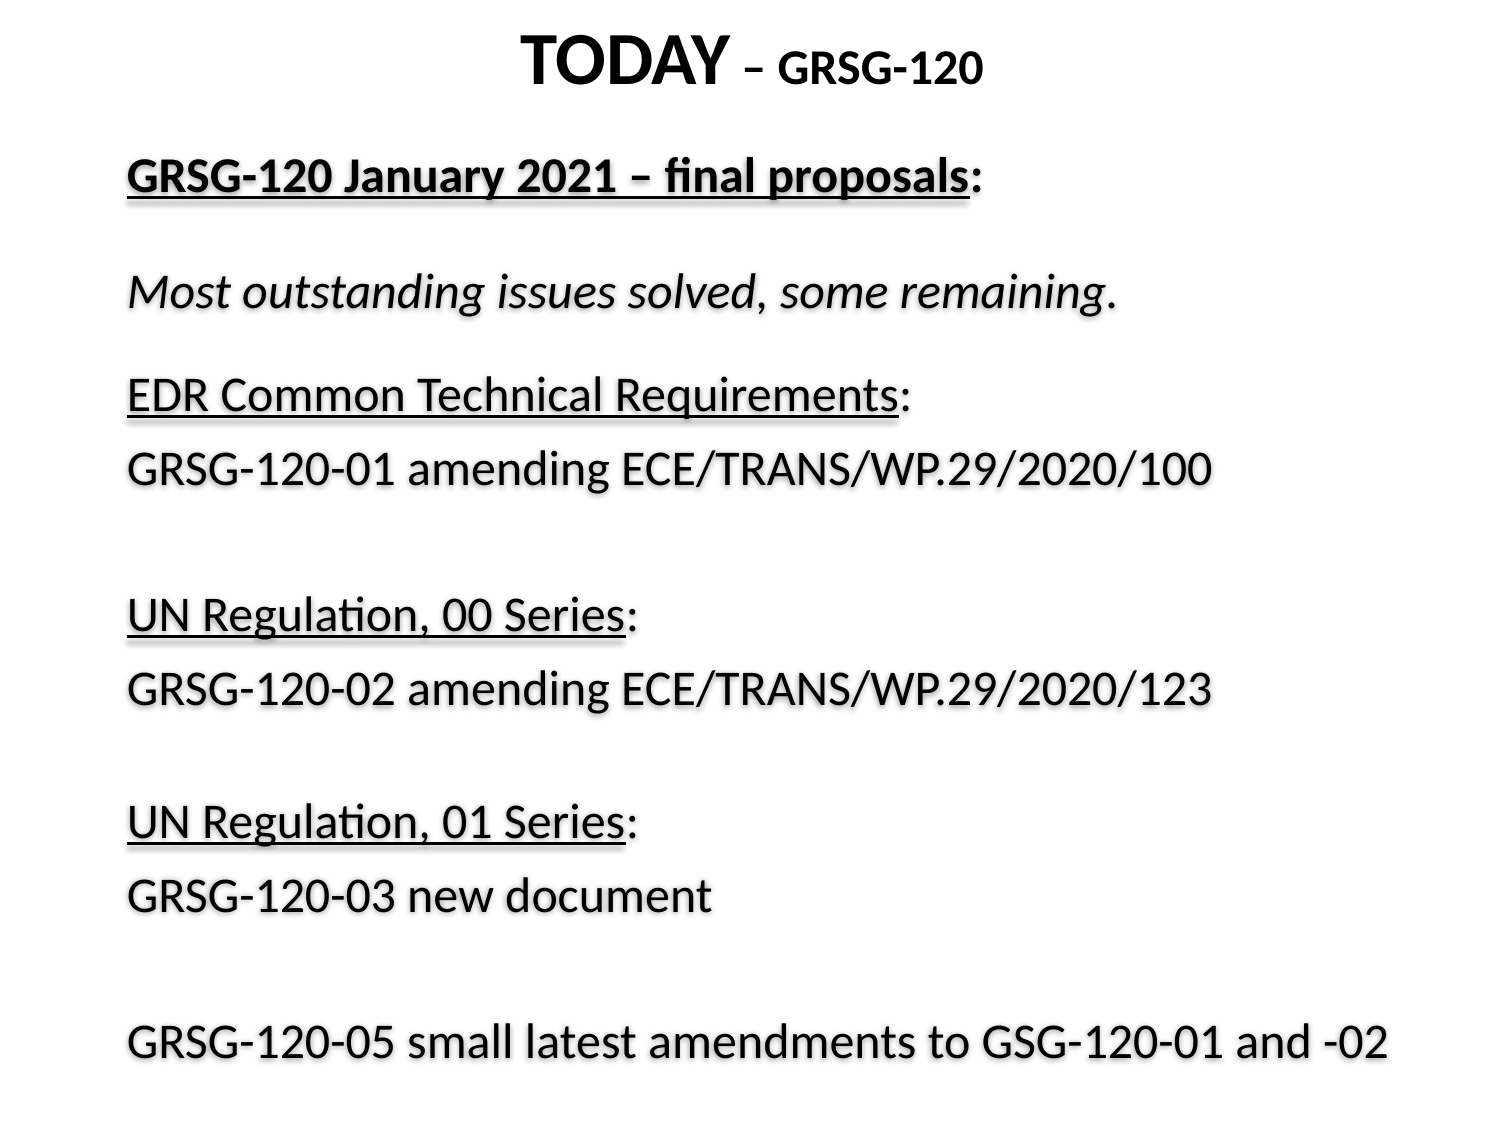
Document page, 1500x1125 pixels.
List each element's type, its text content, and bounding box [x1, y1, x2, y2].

text_box TODAY – GRSG-120 [2, 19, 1500, 90]
text_box GRSG-120 January 2021 – final proposals: Most outstanding issues solved, some remaining. EDR Common Technical Requirements: GRSG-120-01 amending ECE/TRANS/WP.29/2020/100 UN Regulation, 00 Series: GRSG-120-02 amending ECE/TRANS/WP.29/2020/123 UN Regulation, 01 Series: GRSG-120-03 new document GRSG-120-05 small latest amendments to GSG-120-01 and -02 [63, 85, 1474, 1026]
